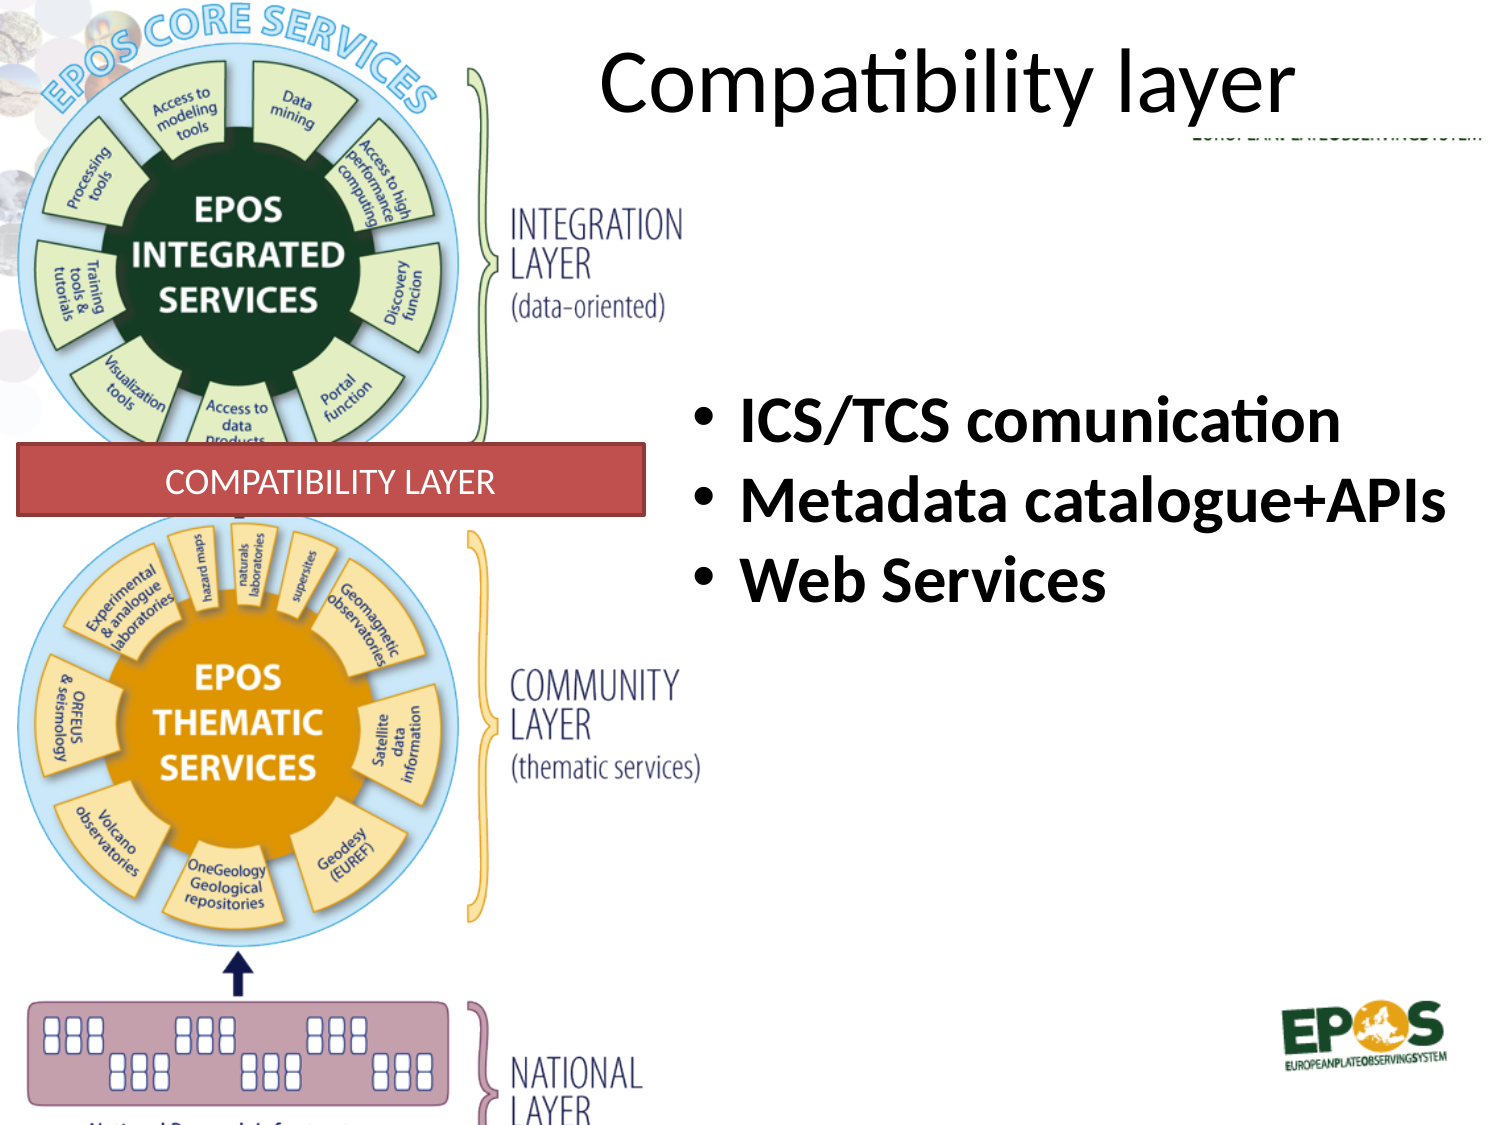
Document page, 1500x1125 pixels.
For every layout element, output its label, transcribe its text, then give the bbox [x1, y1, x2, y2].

text_box Compatibility layer [709, 13, 1500, 139]
picture [0, 0, 1500, 1125]
text_box ICS/TCS comunication Metadata catalogue+APIs Web Services [709, 368, 1463, 624]
